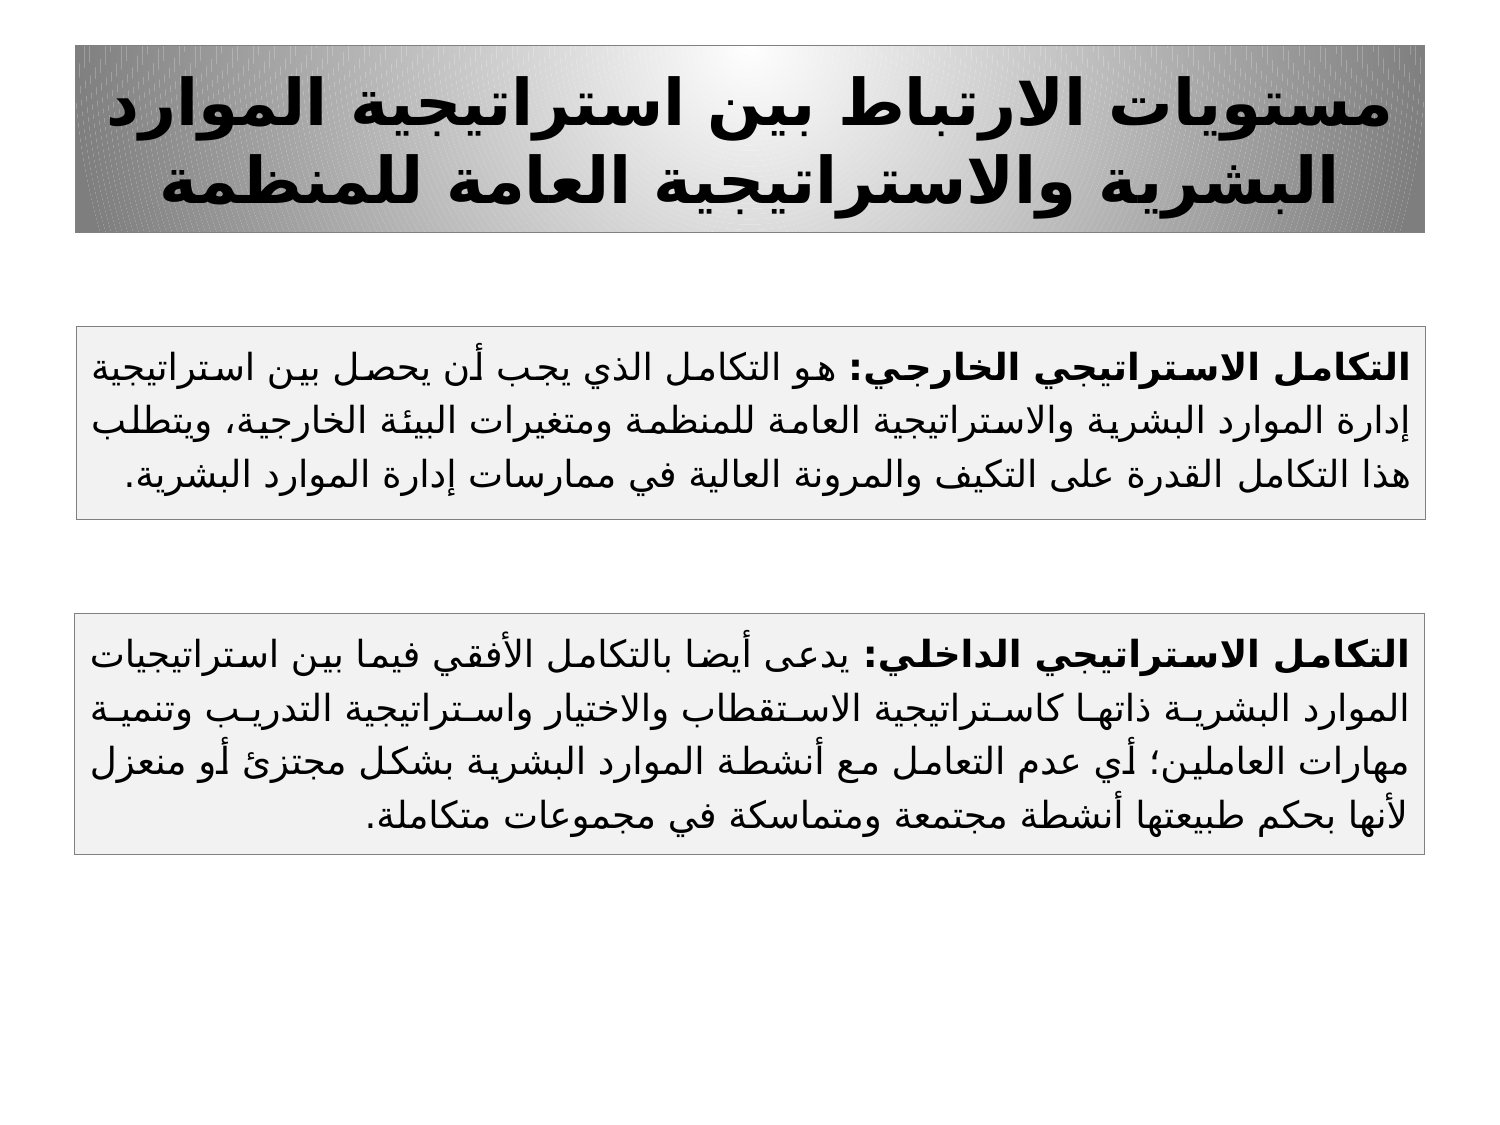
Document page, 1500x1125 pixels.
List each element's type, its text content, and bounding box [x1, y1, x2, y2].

title مستويات الارتباط بين استراتيجية الموارد البشرية والاستراتيجية العامة للمنظمة [75, 45, 1425, 233]
list التكامل الاستراتيجي الخارجي: هو التكامل الذي يجب أن يحصل بين استراتيجية إدارة الموارد البشرية والاستراتيجية العامة للمنظمة ومتغيرات البيئة الخارجية، ويتطلب هذا التكامل القدرة على التكيف والمرونة العالية في ممارسات إدارة الموارد البشرية. [76, 326, 1426, 520]
text_box التكامل الاستراتيجي الداخلي: يدعى أيضا بالتكامل الأفقي فيما بين استراتيجيات الموارد البشرية ذاتها كاستراتيجية الاستقطاب والاختيار واستراتيجية التدريب وتنمية مهارات العاملين؛ أي عدم التعامل مع أنشطة الموارد البشرية بشكل مجتزئ أو منعزل لأنها بحكم طبيعتها أنشطة مجتمعة ومتماسكة في مجموعات متكاملة. [74, 613, 1425, 855]
